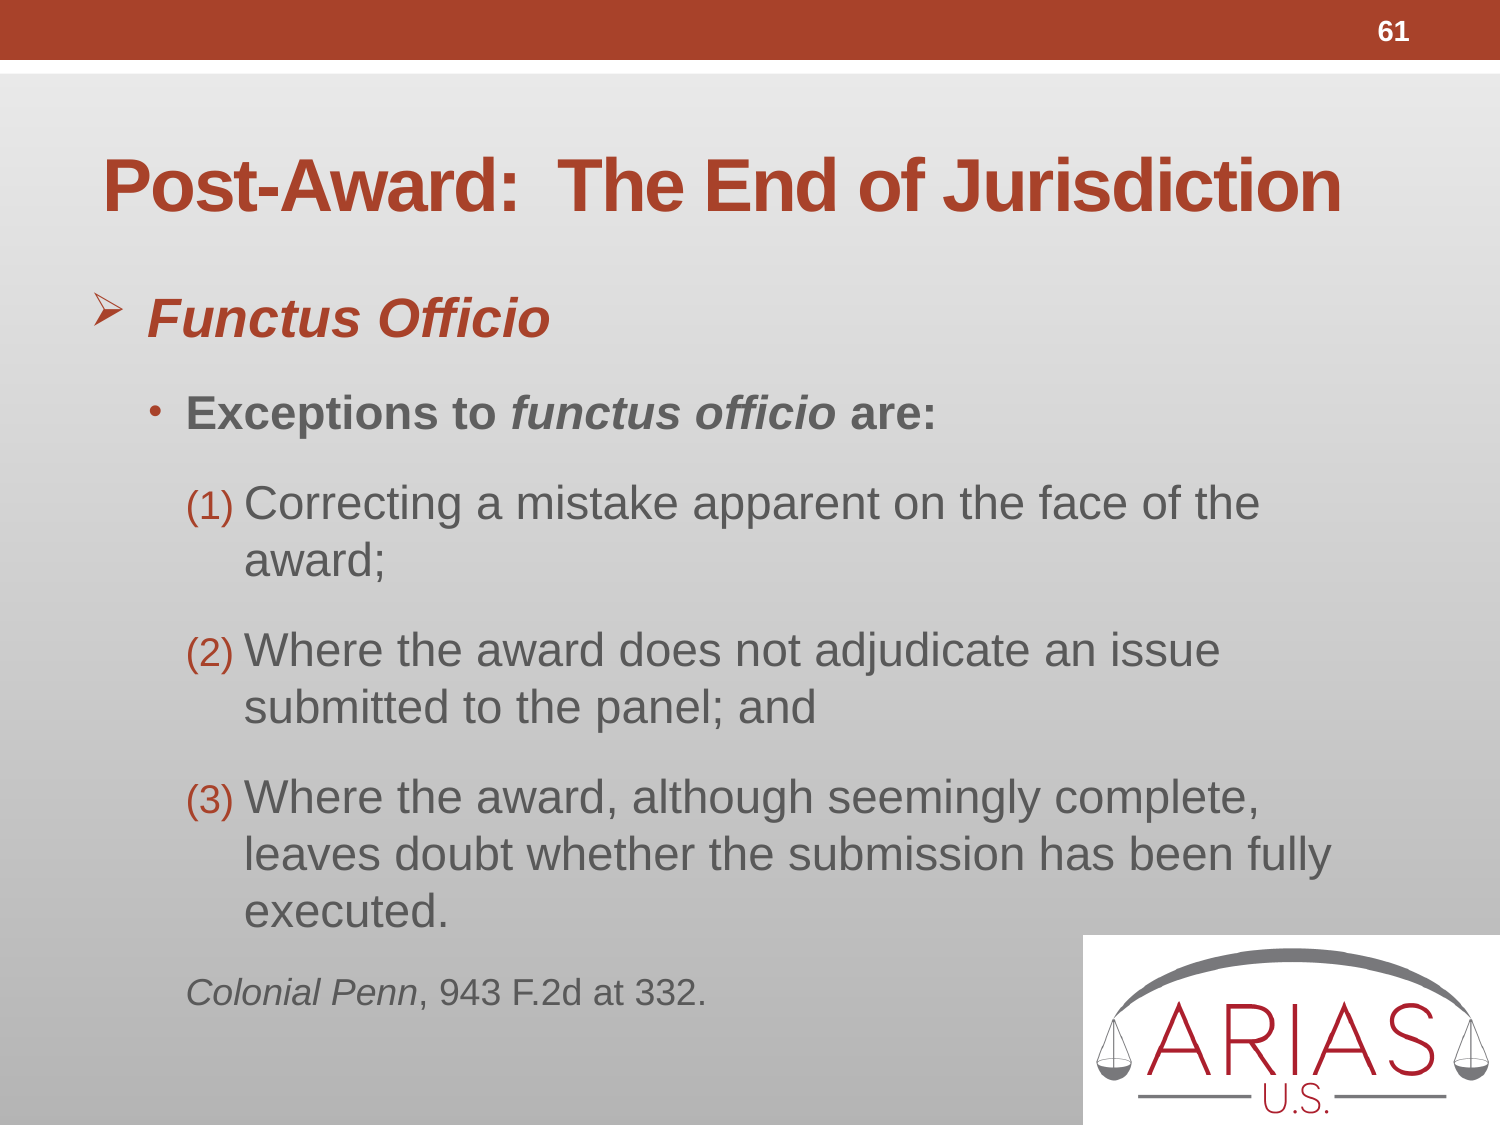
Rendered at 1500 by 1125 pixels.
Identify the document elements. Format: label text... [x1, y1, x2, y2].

slide_number 61 [1250, 3, 1425, 57]
picture [1083, 935, 1500, 1125]
list Functus Officio Exceptions to functus officio are: Correcting a mistake apparent on the face of the award; Where the award does not adjudicate an issue submitted to the panel; and Where the award, although seemingly complete, leaves doubt whether the submission has been fully executed. Colonial Penn, 943 F.2d at 332. [75, 275, 1413, 1025]
title Post-Award: The End of Jurisdiction [87, 87, 1438, 275]
